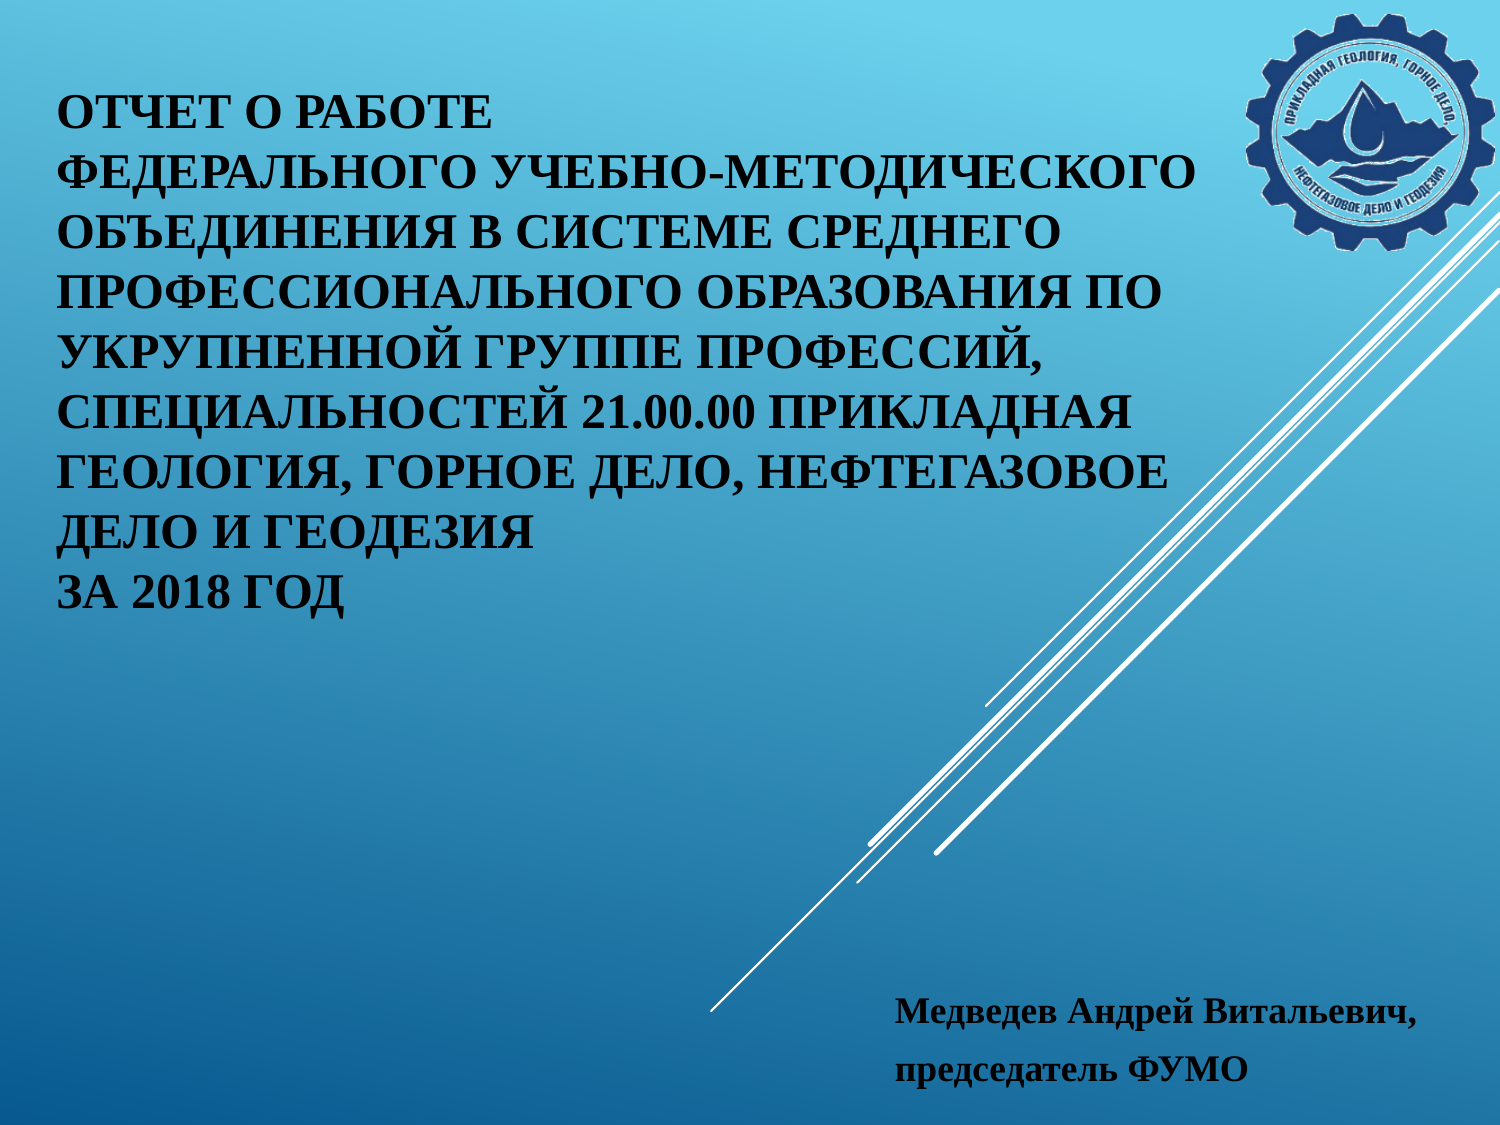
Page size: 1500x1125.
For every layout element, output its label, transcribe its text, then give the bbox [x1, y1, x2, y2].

picture [1245, 14, 1495, 252]
title Отчет о работе федерального учебно-методического объединения в системе среднего профессионального образования по укрупненной группе профессий, специальностей 21.00.00 Прикладная геология, горное дело, нефтегазовое дело и геодезия за 2018 год [41, 0, 1329, 626]
subtitle Медведев Андрей Витальевич, председатель ФУМО [879, 978, 1471, 1123]
